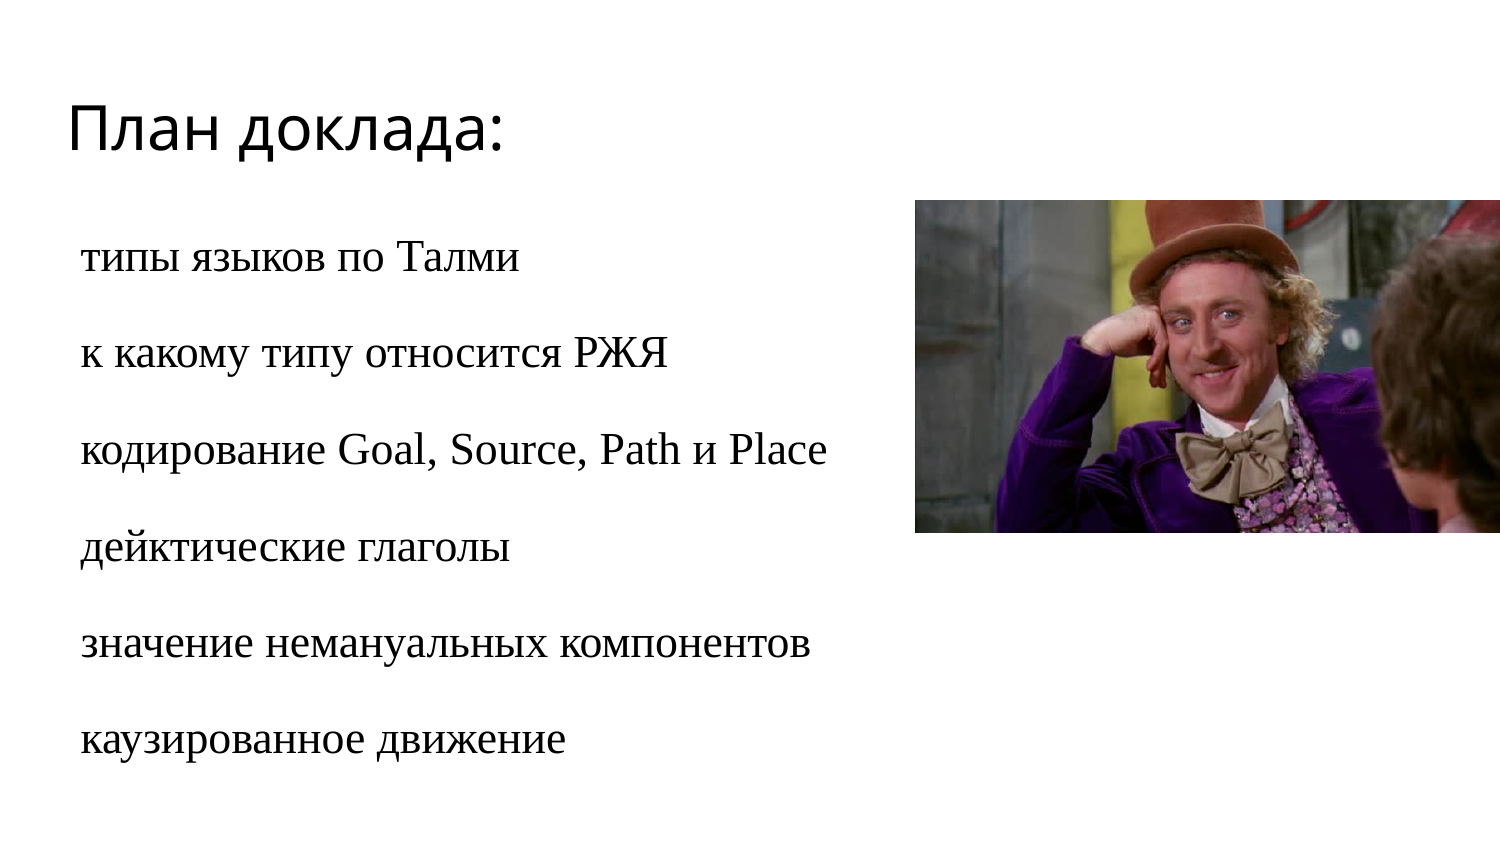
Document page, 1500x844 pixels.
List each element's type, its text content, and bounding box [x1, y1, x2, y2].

picture [915, 200, 1500, 534]
list типы языков по Талми к какому типу относится РЖЯ кодирование Goal, Source, Path и Place дейктические глаголы значение немануальных компонентов каузированное движение [51, 202, 1449, 750]
title План доклада: [51, 72, 1449, 167]
